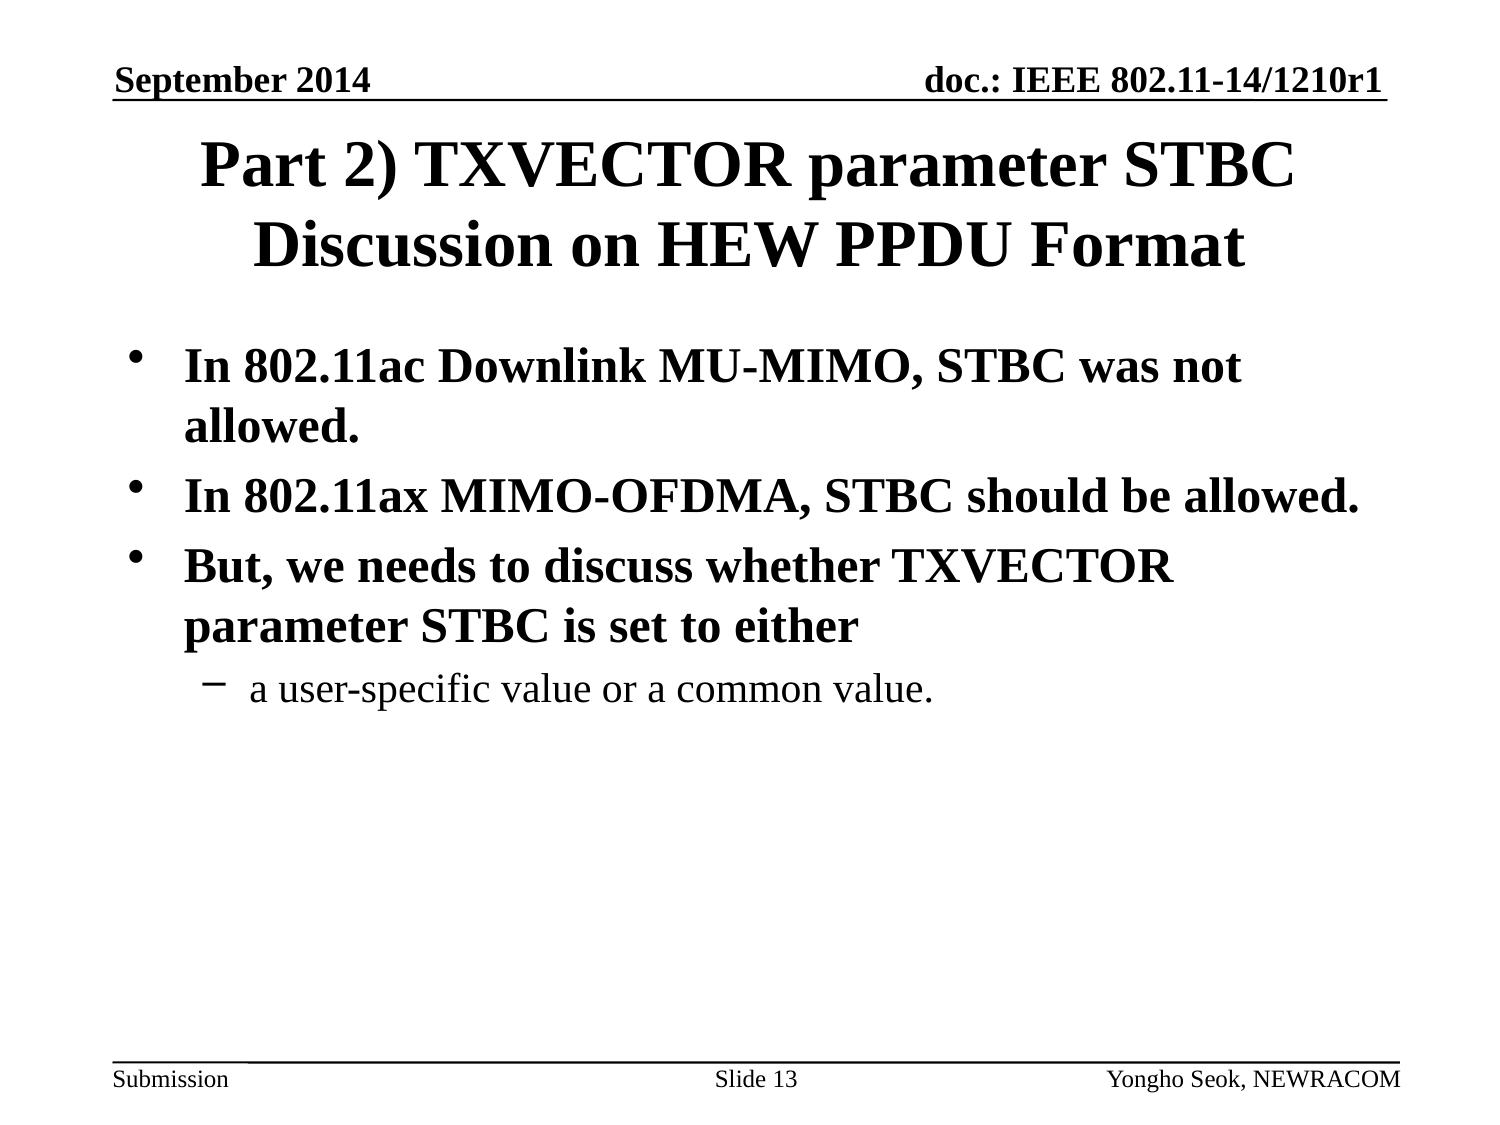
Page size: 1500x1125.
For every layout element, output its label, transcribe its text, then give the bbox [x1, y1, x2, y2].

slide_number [114, 54, 374, 101]
text_box In 802.11ac Downlink MU-MIMO, STBC was not allowed. In 802.11ax MIMO-OFDMA, STBC should be allowed. But, we needs to discuss whether TXVECTOR parameter STBC is set to either a user-specific value or a common value. [112, 324, 1388, 1000]
slide_number Slide 13 [712, 1061, 800, 1093]
footer Yongho Seok, NEWRACOM [1103, 1061, 1402, 1093]
title Part 2) TXVECTOR parameter STBC Discussion on HEW PPDU Format [112, 112, 1388, 288]
